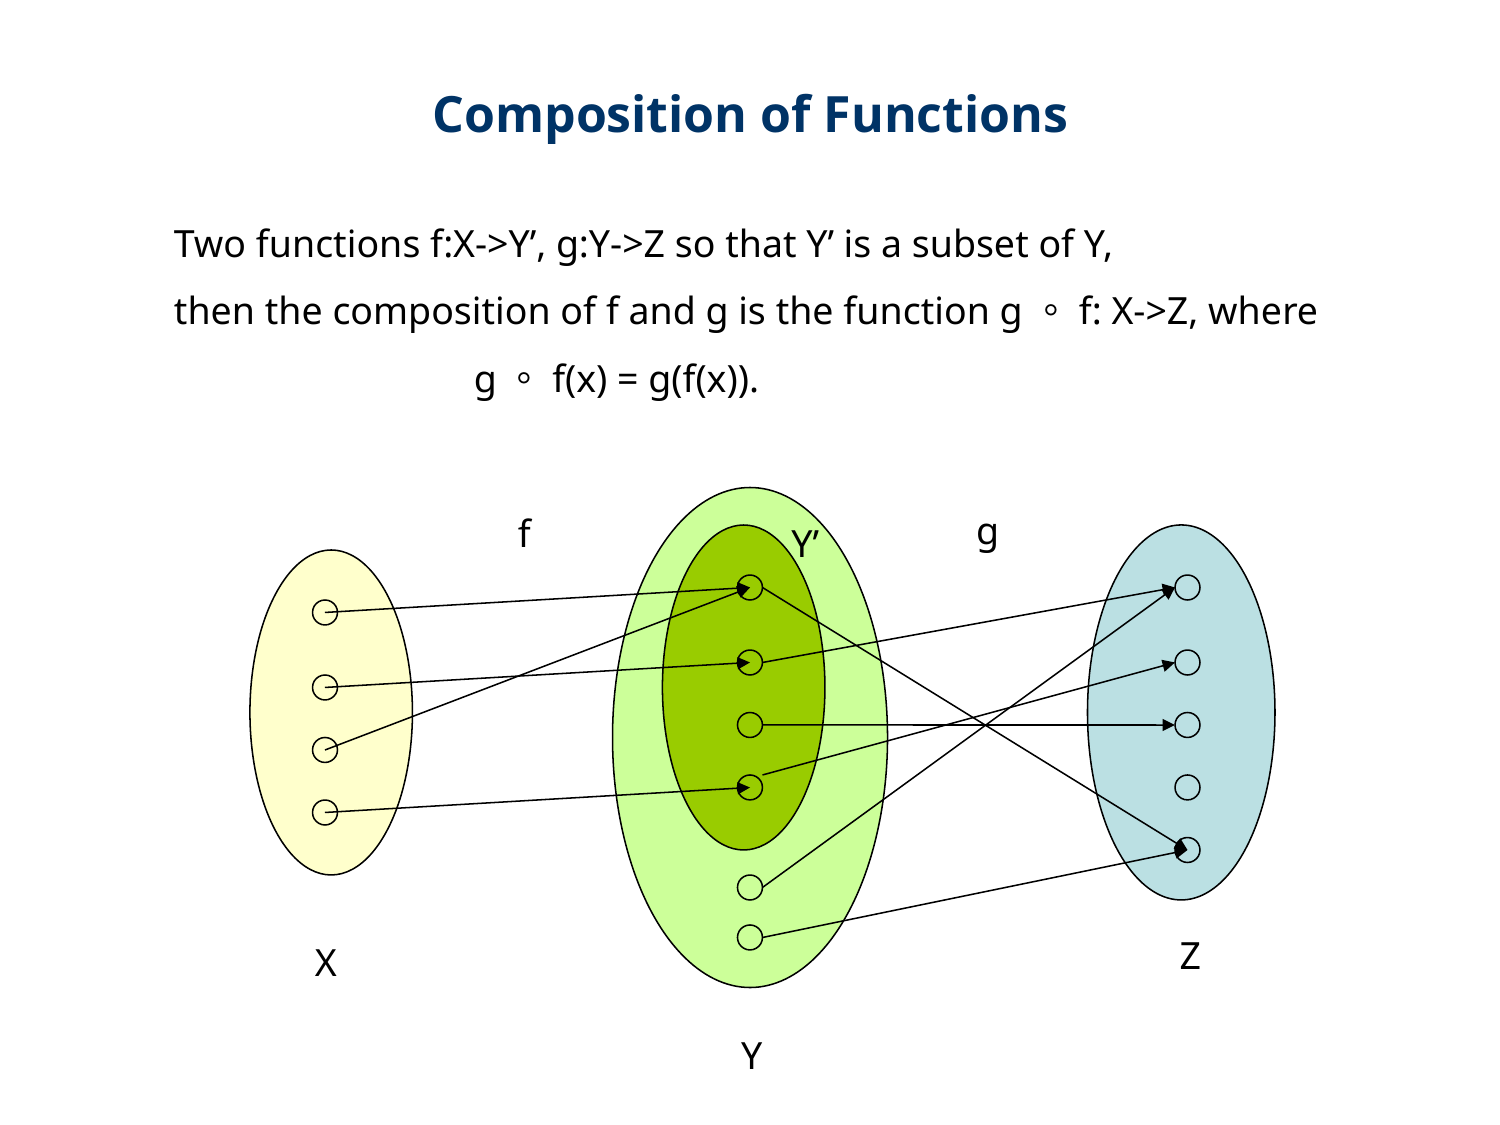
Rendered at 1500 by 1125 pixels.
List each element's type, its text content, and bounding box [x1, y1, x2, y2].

text_box [519, 657, 751, 677]
text_box [762, 587, 1175, 888]
text_box [1087, 524, 1276, 900]
text_box Y’ [776, 512, 834, 573]
text_box [738, 650, 763, 676]
text_box [762, 846, 1188, 938]
text_box Y [726, 1024, 778, 1085]
text_box Z [1164, 924, 1217, 985]
text_box [312, 675, 338, 700]
text_box [1178, 837, 1201, 863]
text_box [663, 589, 823, 667]
text_box g [961, 499, 1014, 560]
text_box [738, 774, 763, 800]
text_box [737, 712, 763, 738]
text_box [624, 592, 677, 635]
text_box [637, 487, 810, 593]
text_box [312, 737, 338, 763]
text_box f [503, 502, 546, 562]
text_box [1175, 774, 1201, 800]
text_box [987, 718, 1175, 732]
text_box [823, 646, 888, 724]
text_box [324, 586, 751, 751]
text_box [860, 642, 881, 659]
text_box [1161, 583, 1174, 589]
text_box X [300, 931, 352, 992]
text_box [612, 668, 680, 795]
text_box [616, 742, 888, 988]
text_box [662, 652, 825, 850]
text_box [1175, 650, 1201, 676]
text_box [249, 549, 413, 875]
text_box Two functions f:X->Y’, g:Y->Z so that Y’ is a subset of Y, then the composition of f and g is the function g。f: X->Z, where g。f(x) = g(f(x)). [159, 212, 1334, 408]
text_box [737, 924, 763, 950]
text_box [1175, 712, 1201, 738]
text_box [986, 726, 1187, 849]
text_box [737, 875, 763, 901]
text_box [737, 582, 749, 587]
text_box Composition of Functions [417, 74, 1083, 150]
text_box [312, 600, 338, 625]
text_box [312, 800, 338, 826]
text_box [678, 525, 818, 621]
text_box [802, 539, 877, 645]
text_box [819, 624, 853, 651]
text_box [324, 782, 751, 813]
text_box [617, 619, 669, 670]
text_box [738, 575, 763, 601]
text_box [1011, 659, 1175, 708]
text_box [817, 726, 888, 759]
text_box [1175, 575, 1201, 601]
